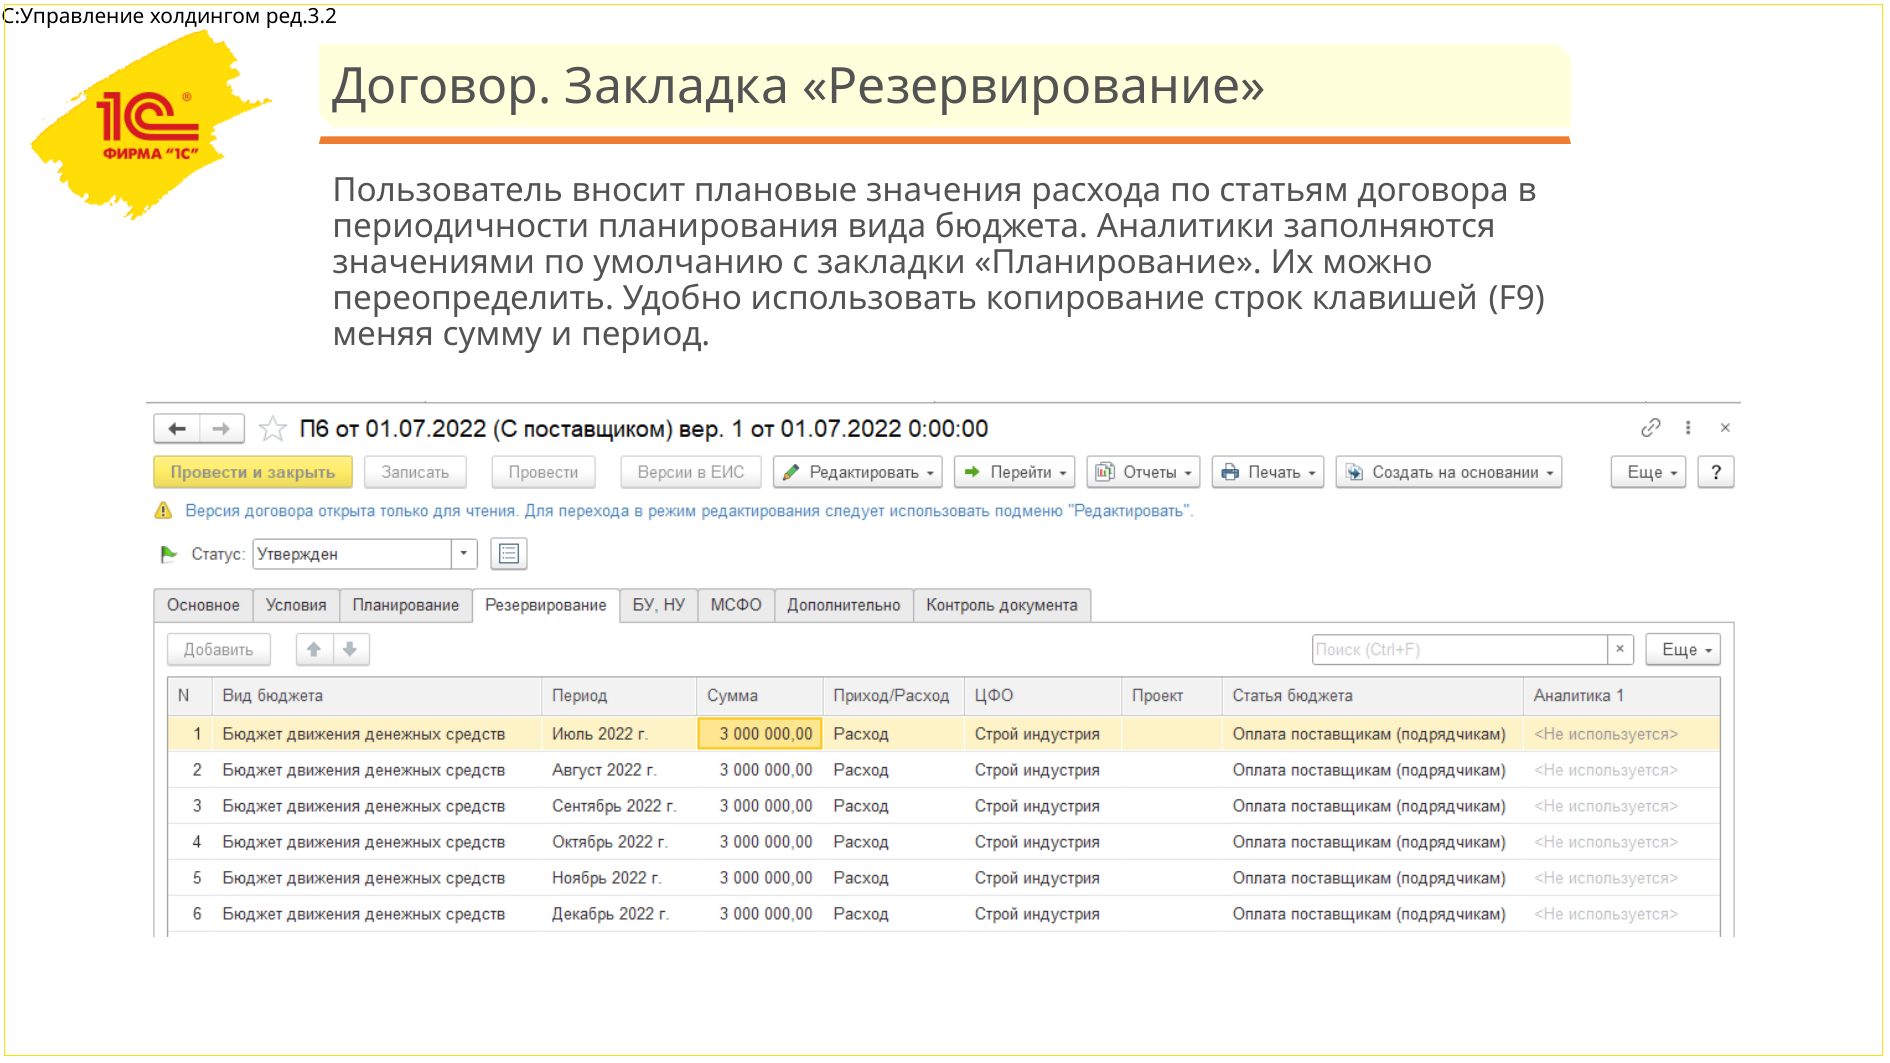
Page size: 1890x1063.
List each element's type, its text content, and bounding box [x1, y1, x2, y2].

text_box Пользователь вносит плановые значения расхода по статьям договора в периодичности планирования вида бюджета. Аналитики заполняются значениями по умолчанию с закладки «Планирование». Их можно переопределить. Удобно использовать копирование строк клавишей (F9) меняя сумму и период. [317, 165, 1611, 333]
picture [146, 401, 1741, 937]
title Договор. Закладка «Резервирование» [317, 52, 1570, 114]
picture [23, 24, 278, 225]
